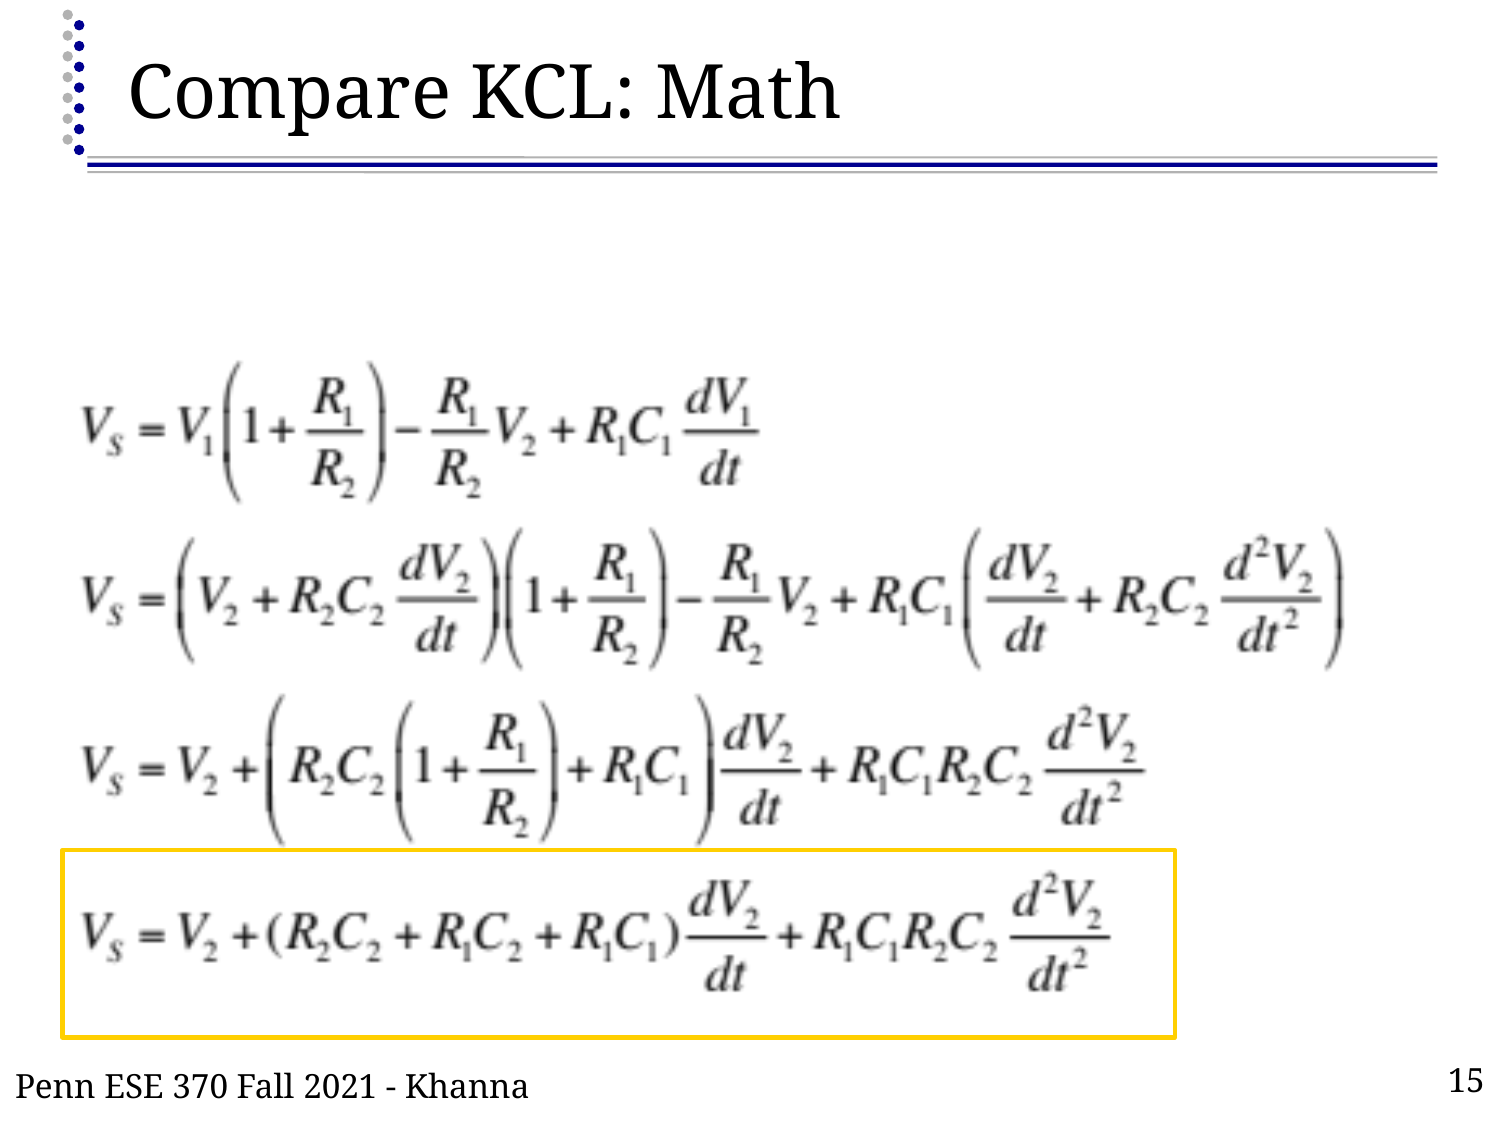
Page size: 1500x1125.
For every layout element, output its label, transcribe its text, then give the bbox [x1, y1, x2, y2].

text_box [74, 349, 1345, 996]
title Compare KCL: Math [112, 16, 1391, 142]
slide_number 15 [1187, 1037, 1500, 1113]
text_box [62, 849, 1175, 1038]
footer Penn ESE 370 Fall 2021 - Khanna [0, 1037, 813, 1113]
